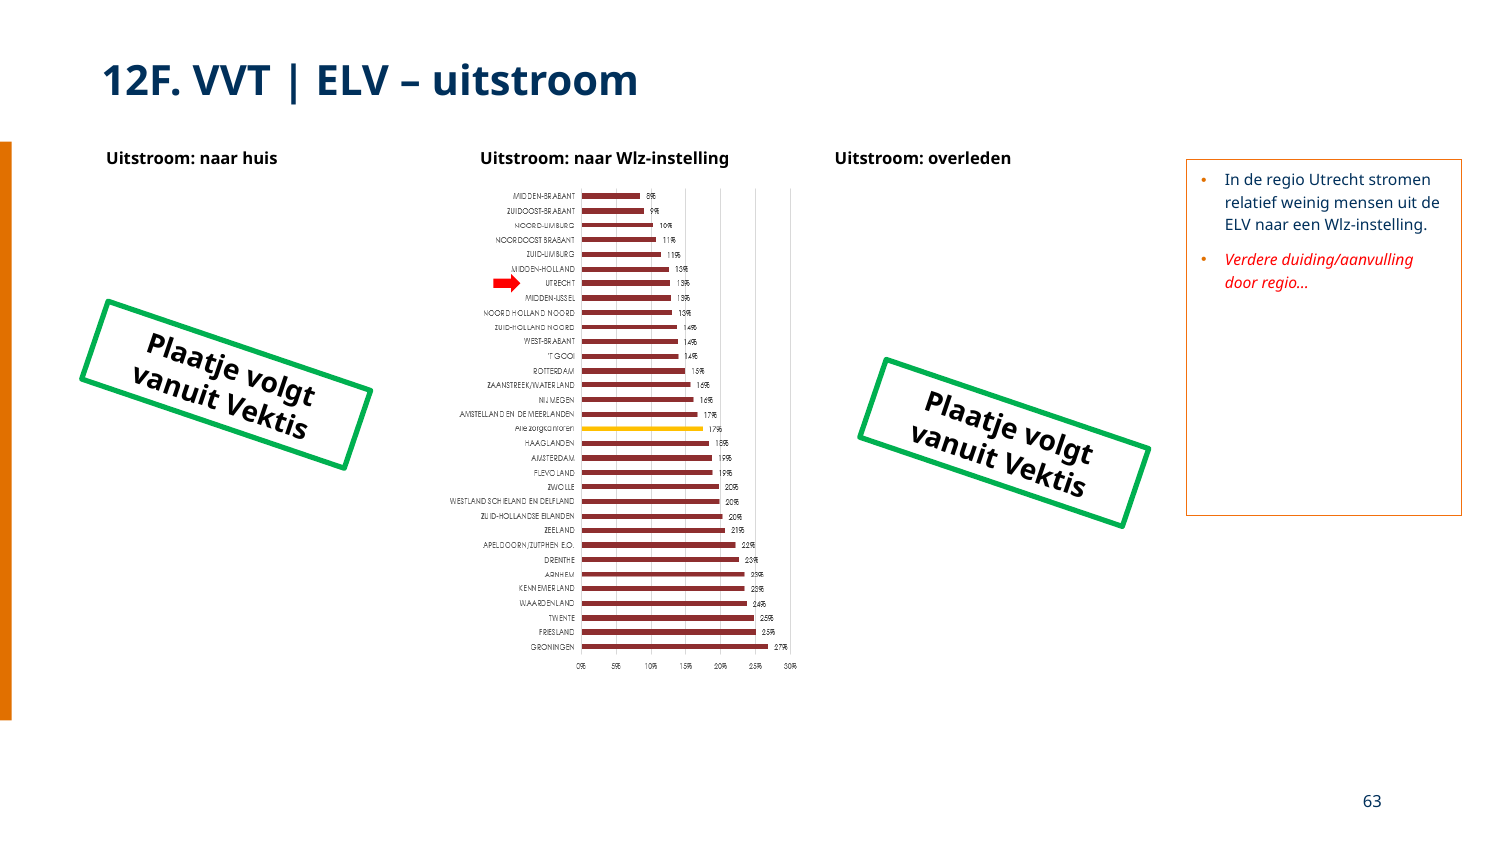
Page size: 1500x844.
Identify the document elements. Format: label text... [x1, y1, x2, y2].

slide_number 63 [1322, 791, 1382, 821]
text_box Uitstroom: naar huis [91, 140, 447, 175]
picture [446, 177, 802, 676]
text_box Plaatje volgt vanuit Vektis [859, 359, 1149, 527]
text_box Plaatje volgt vanuit Vektis [81, 301, 371, 469]
text_box Uitstroom: naar Wlz-instelling [465, 140, 819, 175]
text_box In de regio Utrecht stromen relatief weinig mensen uit de ELV naar een Wlz-instelling. Verdere duiding/aanvulling door regio… [1186, 159, 1462, 516]
text_box Uitstroom: overleden [819, 140, 1176, 175]
text_box 12F. VVT | ELV – uitstroom [101, 53, 1365, 105]
